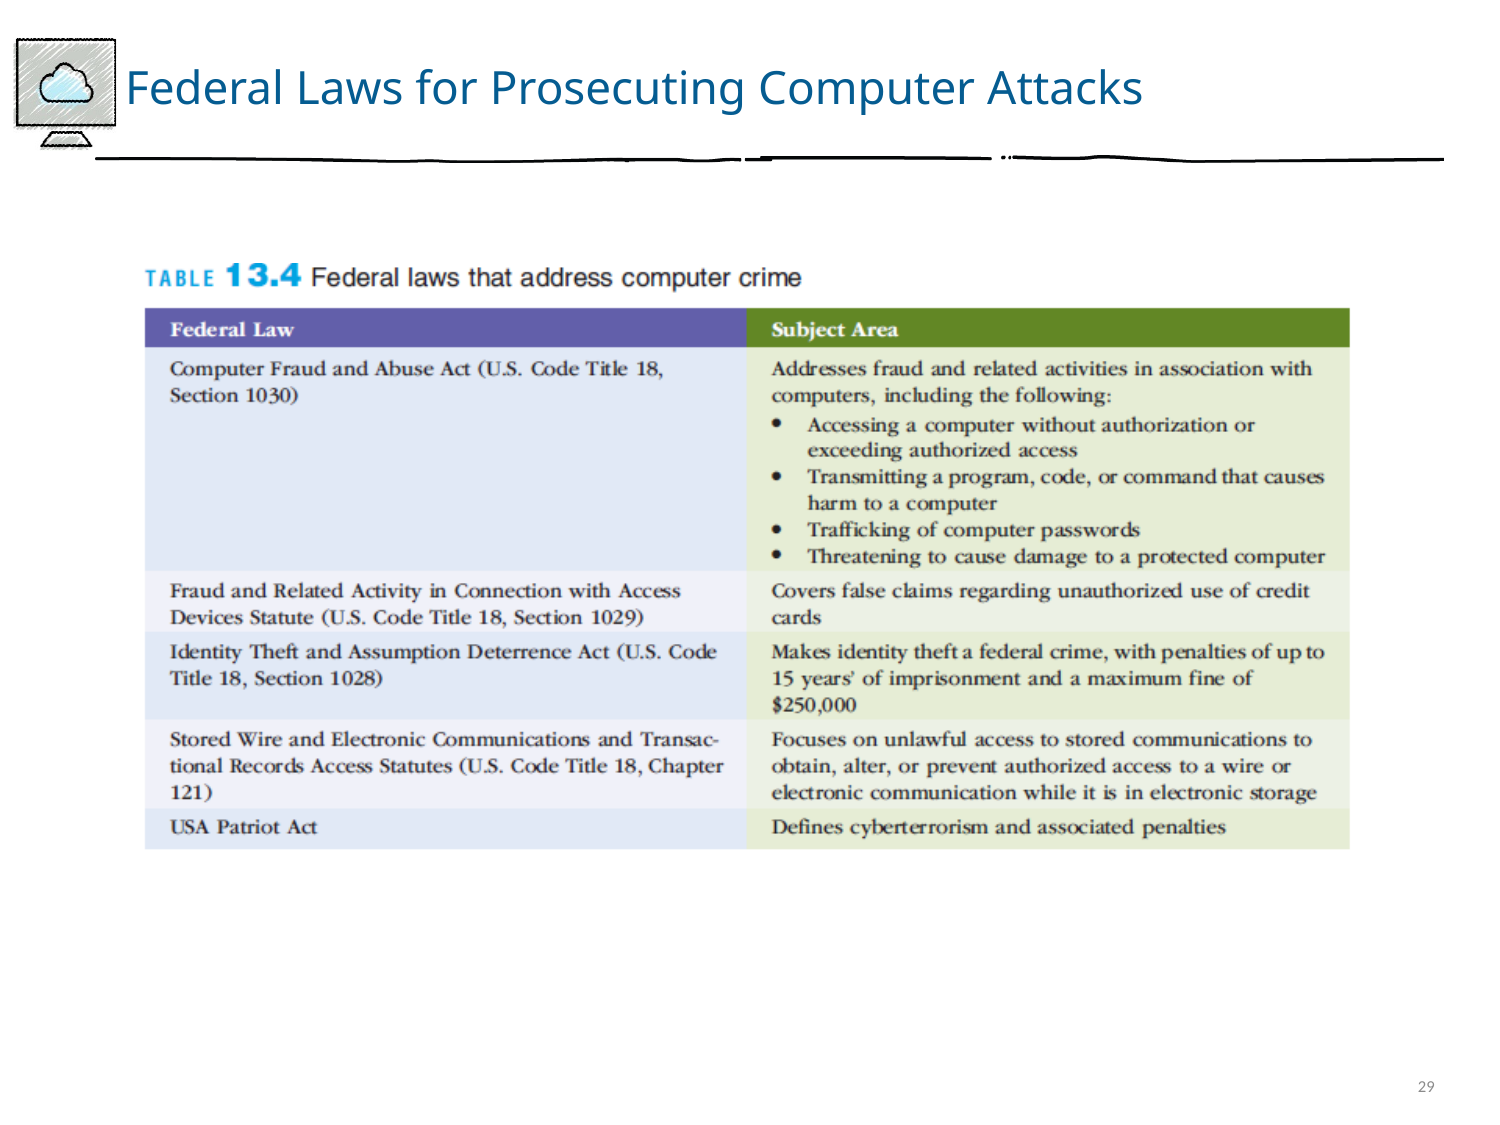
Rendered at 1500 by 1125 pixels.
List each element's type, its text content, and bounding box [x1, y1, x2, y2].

picture [138, 262, 1362, 862]
picture [95, 155, 1444, 163]
title Federal Laws for Prosecuting Computer Attacks [125, 66, 1442, 116]
picture [13, 36, 117, 151]
